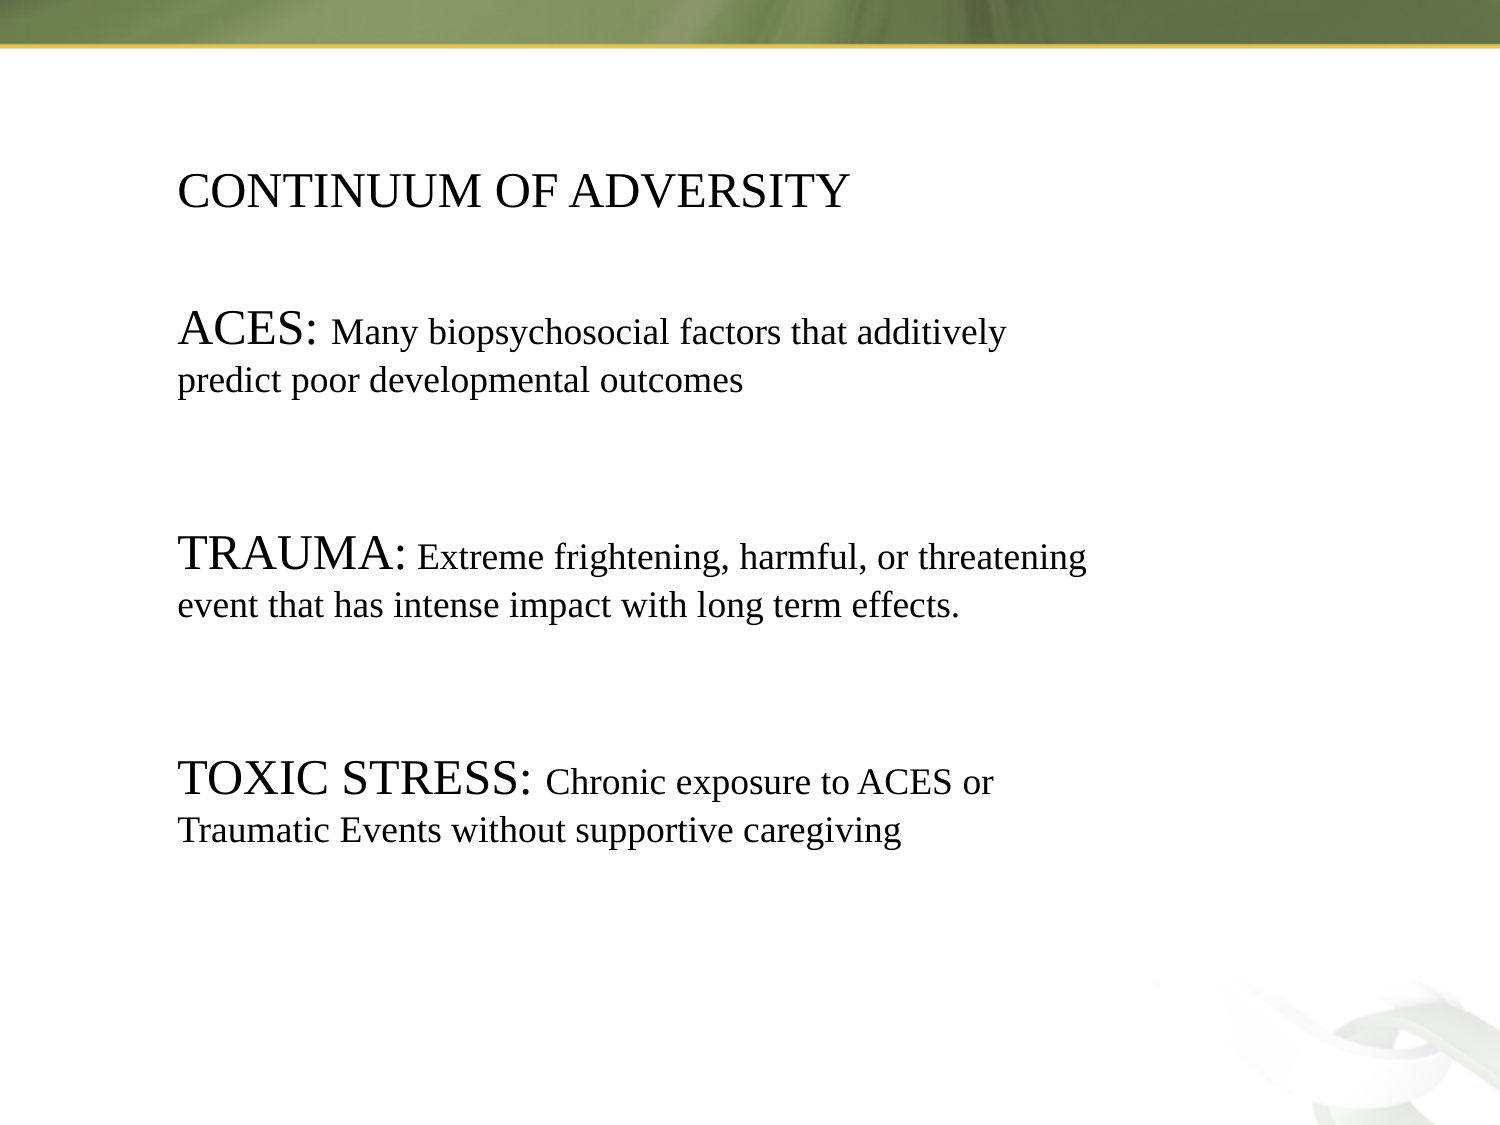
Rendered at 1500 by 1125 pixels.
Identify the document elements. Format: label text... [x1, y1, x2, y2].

text_box ACES: Many biopsychosocial factors that additively predict poor developmental outcomes TRAUMA: Extreme frightening, harmful, or threatening event that has intense impact with long term effects. TOXIC STRESS: Chronic exposure to ACES or Traumatic Events without supportive caregiving [162, 287, 1113, 858]
picture [0, 0, 1500, 1125]
text_box CONTINUUM OF ADVERSITY [162, 149, 1400, 225]
